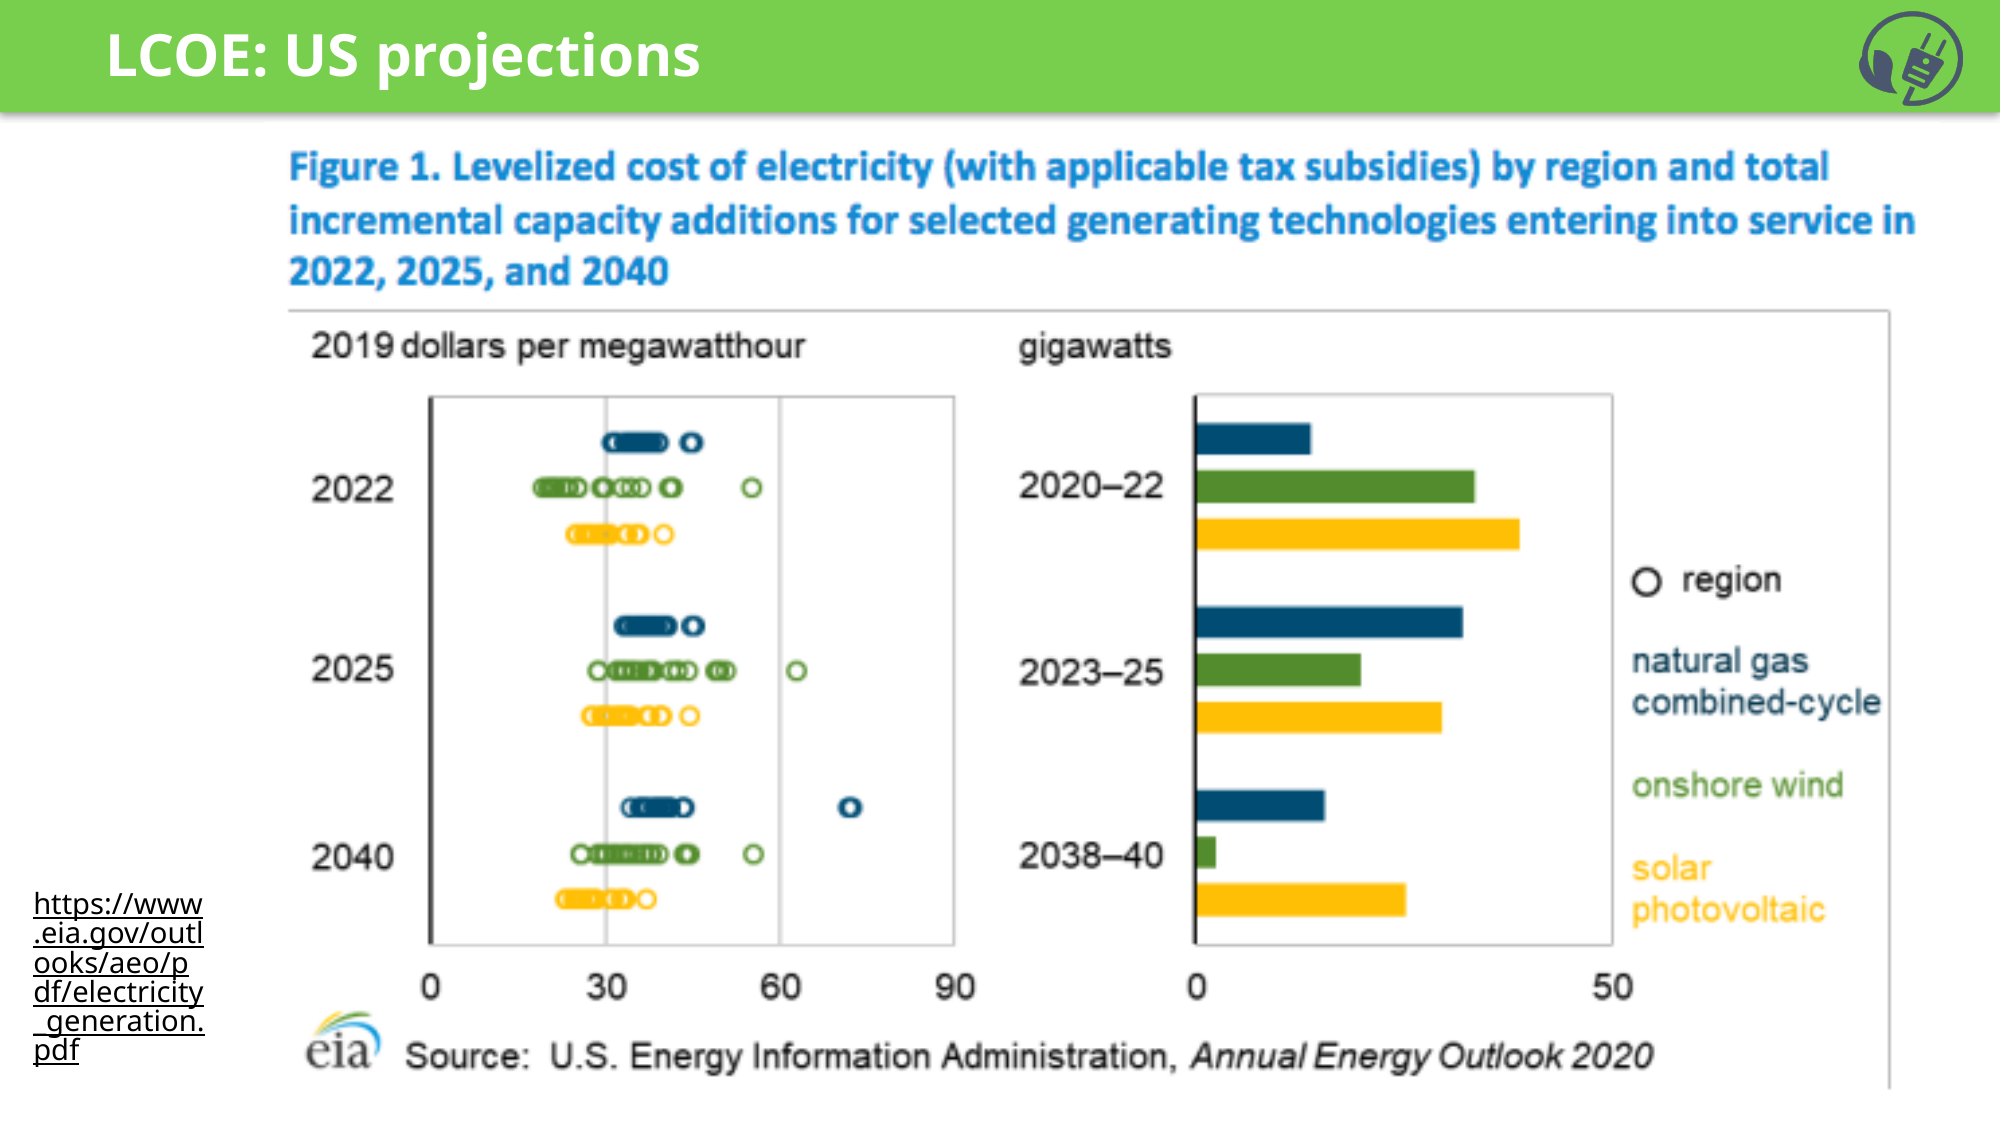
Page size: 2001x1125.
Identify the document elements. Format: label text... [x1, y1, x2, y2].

text_box [0, 0, 2000, 113]
text_box LCOE: US projections [90, 10, 732, 95]
picture [265, 122, 1940, 1125]
picture [1859, 10, 1963, 107]
text_box https://www.eia.gov/outlooks/aeo/pdf/electricity_generation.pdf [18, 878, 220, 968]
